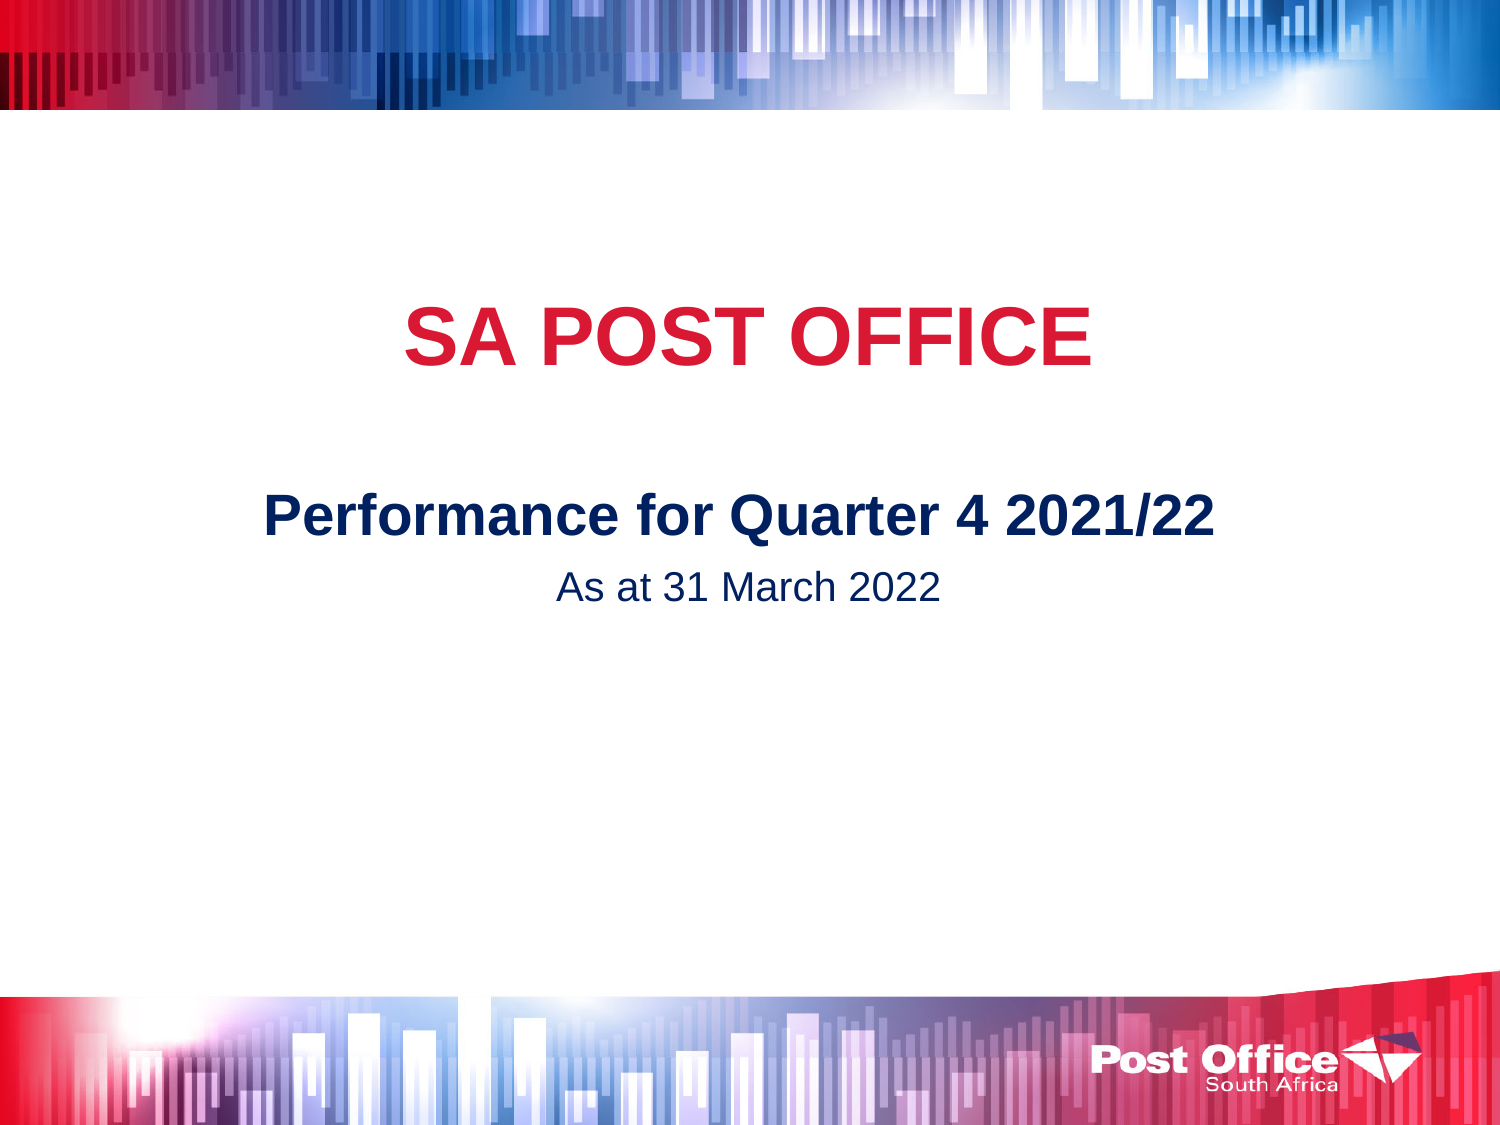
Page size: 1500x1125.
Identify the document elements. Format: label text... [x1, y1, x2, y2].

text_box SA POST OFFICE Performance for Quarter 4 2021/22 As at 31 March 2022 [86, 274, 1411, 700]
picture [0, 969, 1500, 1125]
picture [0, 0, 1500, 110]
